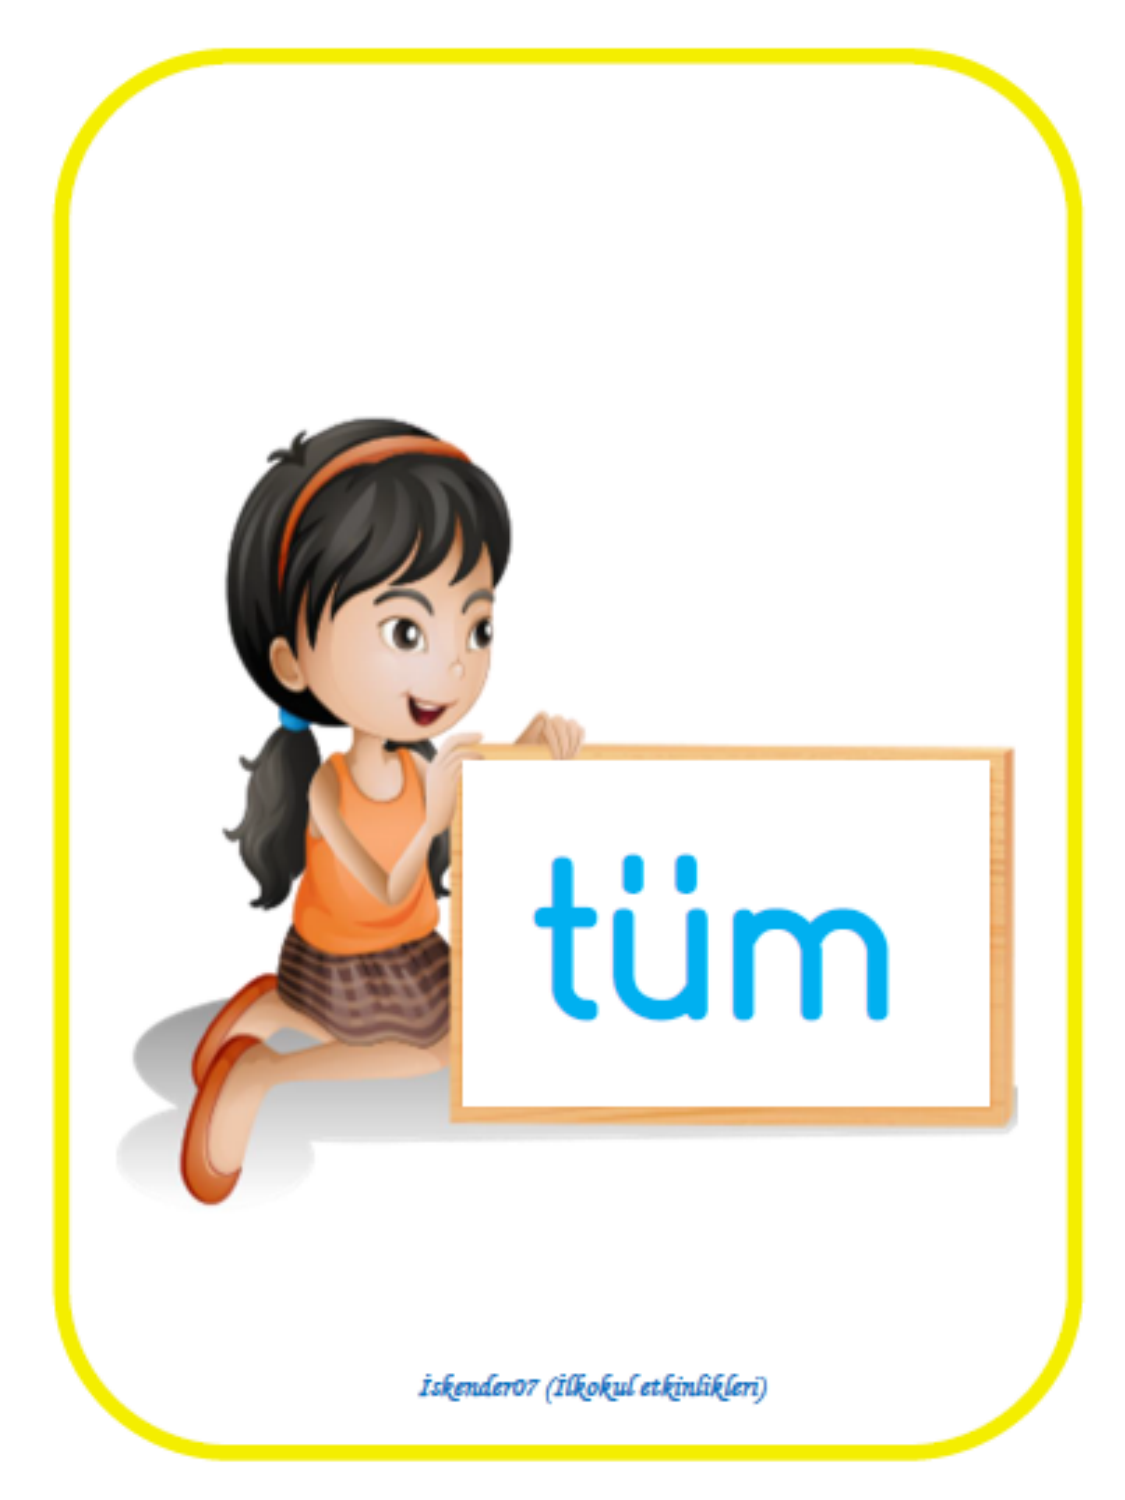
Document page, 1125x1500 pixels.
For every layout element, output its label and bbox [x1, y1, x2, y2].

picture [42, 41, 1095, 1473]
